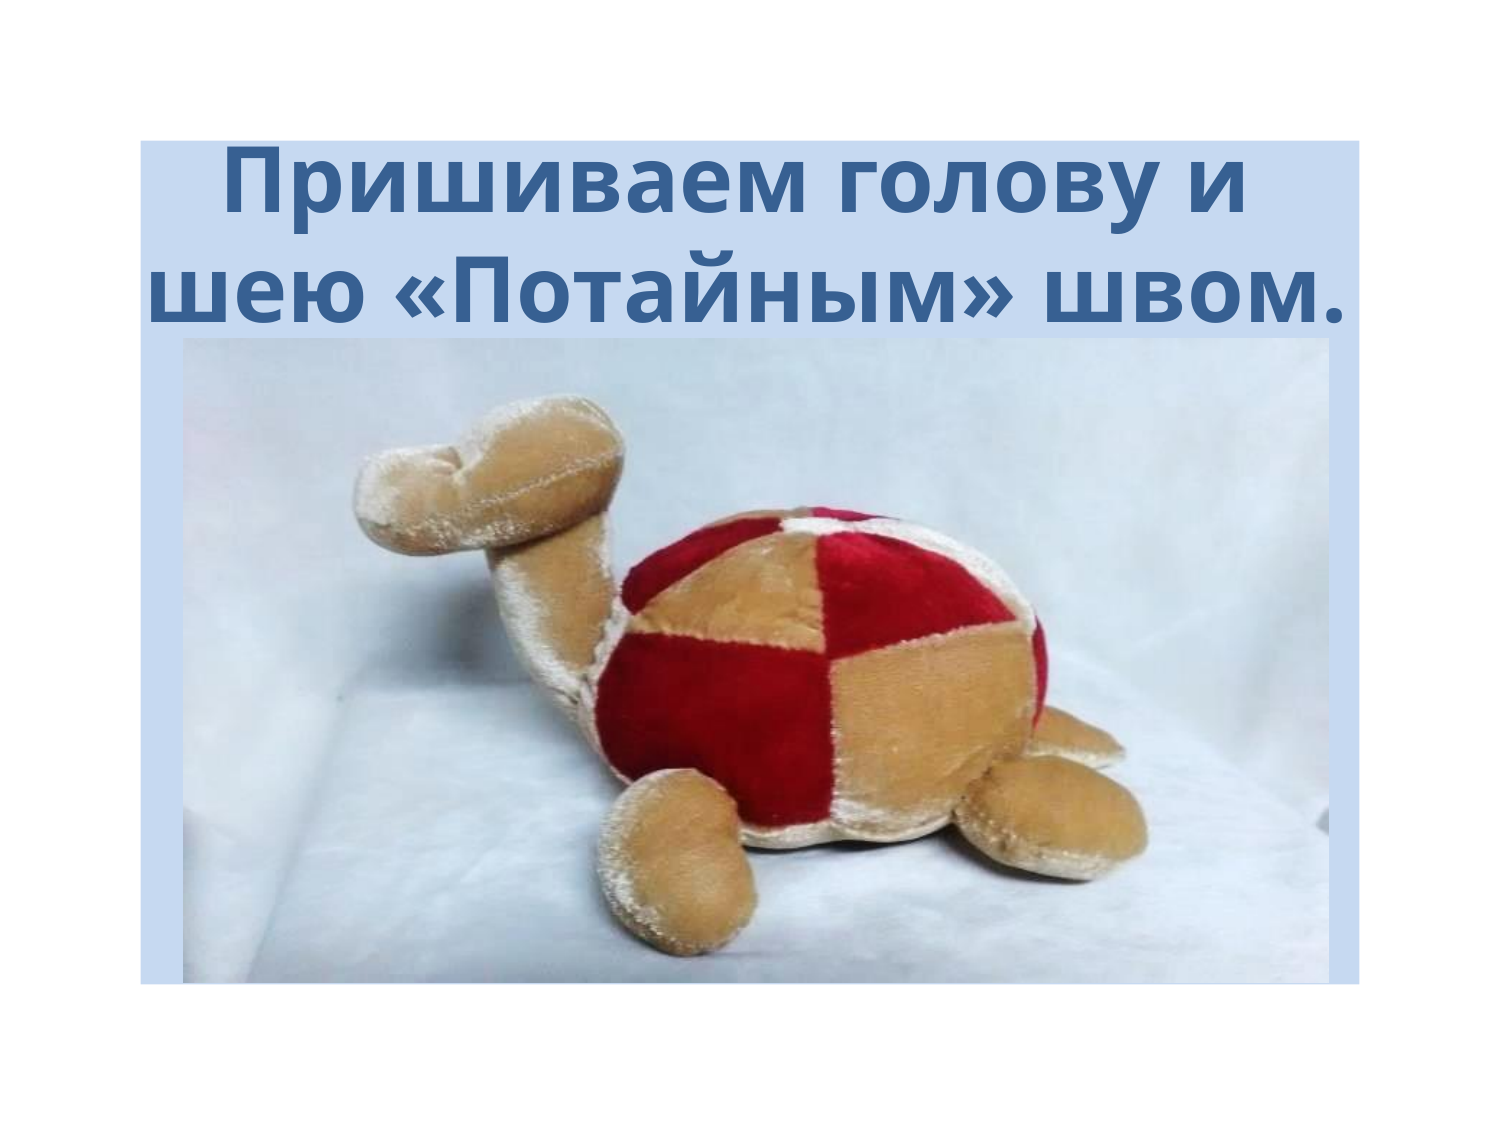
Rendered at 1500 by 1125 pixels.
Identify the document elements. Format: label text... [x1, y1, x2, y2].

title Пришиваем голову и шею «Потайным» швом. [112, 113, 1382, 291]
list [182, 337, 1329, 983]
